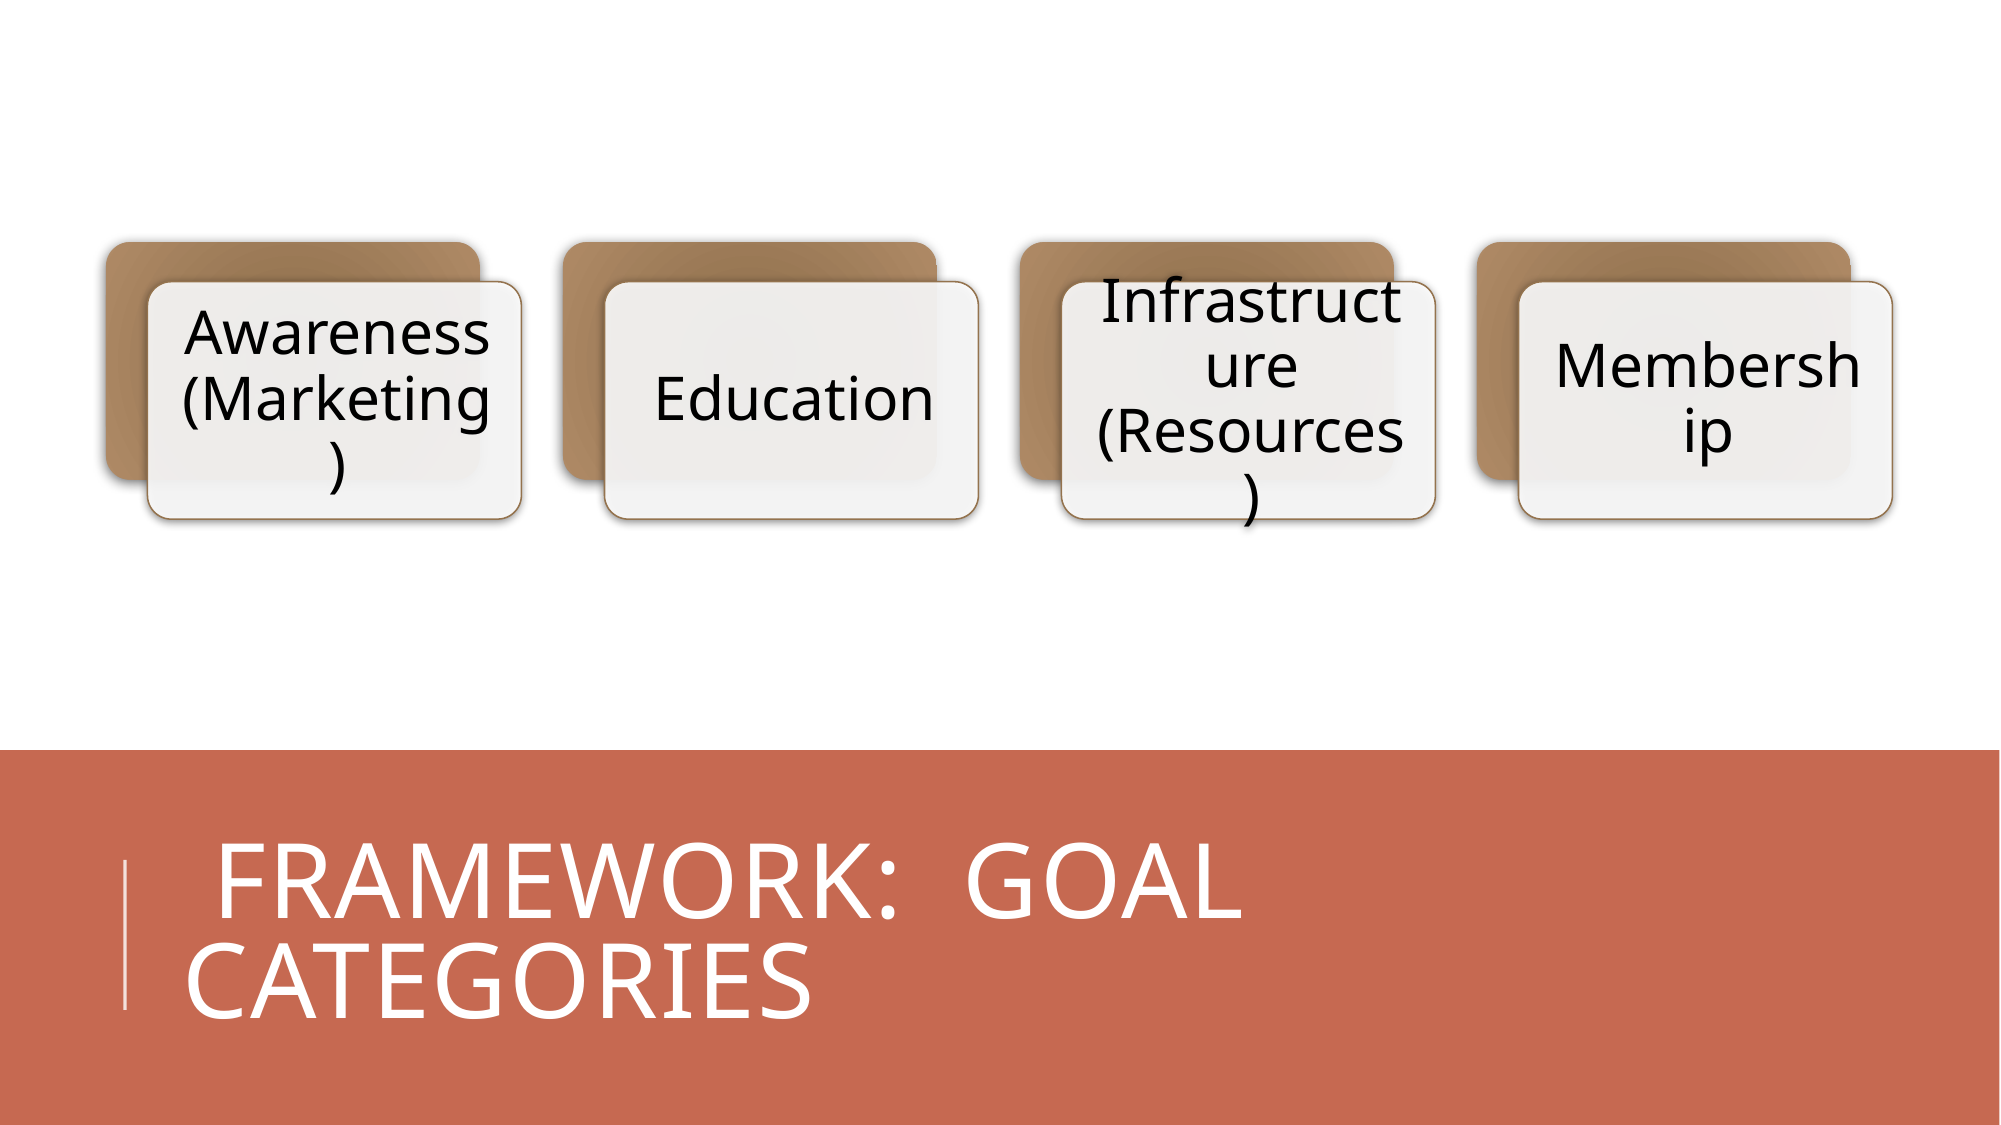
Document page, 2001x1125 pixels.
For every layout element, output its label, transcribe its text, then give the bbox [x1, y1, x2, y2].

text_box [0, 749, 2000, 1125]
title Framework: goal categories [168, 815, 1763, 1062]
text_box [0, 0, 2000, 749]
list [105, 105, 1894, 657]
